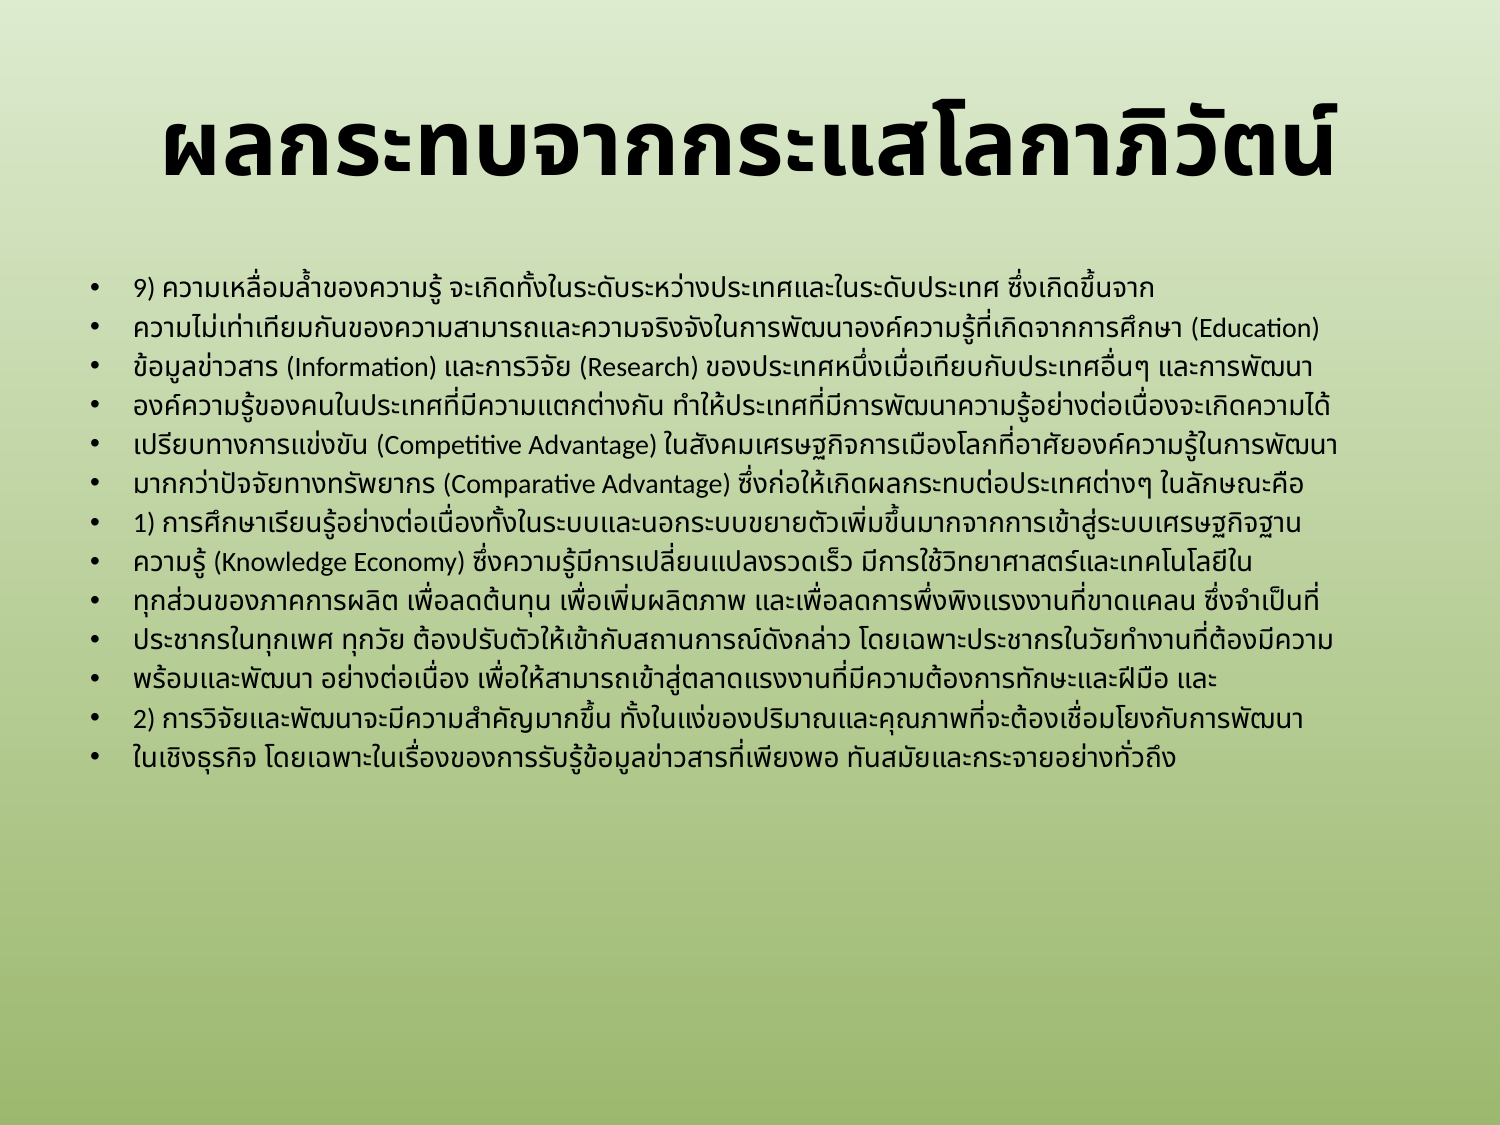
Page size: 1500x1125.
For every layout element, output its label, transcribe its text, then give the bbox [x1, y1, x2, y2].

title ผลกระทบจากกระแสโลกาภิวัตน์ [75, 45, 1425, 233]
list 9) ความเหลื่อมล้ำของความรู้ จะเกิดทั้งในระดับระหว่างประเทศและในระดับประเทศ ซึ่งเกิดขึ้นจาก ความไม่เท่าเทียมกันของความสามารถและความจริงจังในการพัฒนาองค์ความรู้ที่เกิดจากการศึกษา (Education) ข้อมูลข่าวสาร (Information) และการวิจัย (Research) ของประเทศหนึ่งเมื่อเทียบกับประเทศอื่นๆ และการพัฒนา องค์ความรู้ของคนในประเทศที่มีความแตกต่างกัน ทำให้ประเทศที่มีการพัฒนาความรู้อย่างต่อเนื่องจะเกิดความได้ เปรียบทางการแข่งขัน (Competitive Advantage) ในสังคมเศรษฐกิจการเมืองโลกที่อาศัยองค์ความรู้ในการพัฒนา มากกว่าปัจจัยทางทรัพยากร (Comparative Advantage) ซึ่งก่อให้เกิดผลกระทบต่อประเทศต่างๆ ในลักษณะคือ 1) การศึกษาเรียนรู้อย่างต่อเนื่องทั้งในระบบและนอกระบบขยายตัวเพิ่มขึ้นมากจากการเข้าสู่ระบบเศรษฐกิจฐาน ความรู้ (Knowledge Economy) ซึ่งความรู้มีการเปลี่ยนแปลงรวดเร็ว มีการใช้วิทยาศาสตร์และเทคโนโลยีใน ทุกส่วนของภาคการผลิต เพื่อลดต้นทุน เพื่อเพิ่มผลิตภาพ และเพื่อลดการพึ่งพิงแรงงานที่ขาดแคลน ซึ่งจำเป็นที่ ประชากรในทุกเพศ ทุกวัย ต้องปรับตัวให้เข้ากับสถานการณ์ดังกล่าว โดยเฉพาะประชากรในวัยทำงานที่ต้องมีความ พร้อมและพัฒนา อย่างต่อเนื่อง เพื่อให้สามารถเข้าสู่ตลาดแรงงานที่มีความต้องการทักษะและฝีมือ และ 2) การวิจัยและพัฒนาจะมีความสำคัญมากขึ้น ทั้งในแง่ของปริมาณและคุณภาพที่จะต้องเชื่อมโยงกับการพัฒนา ในเชิงธุรกิจ โดยเฉพาะในเรื่องของการรับรู้ข้อมูลข่าวสารที่เพียงพอ ทันสมัยและกระจายอย่างทั่วถึง [75, 262, 1425, 1005]
